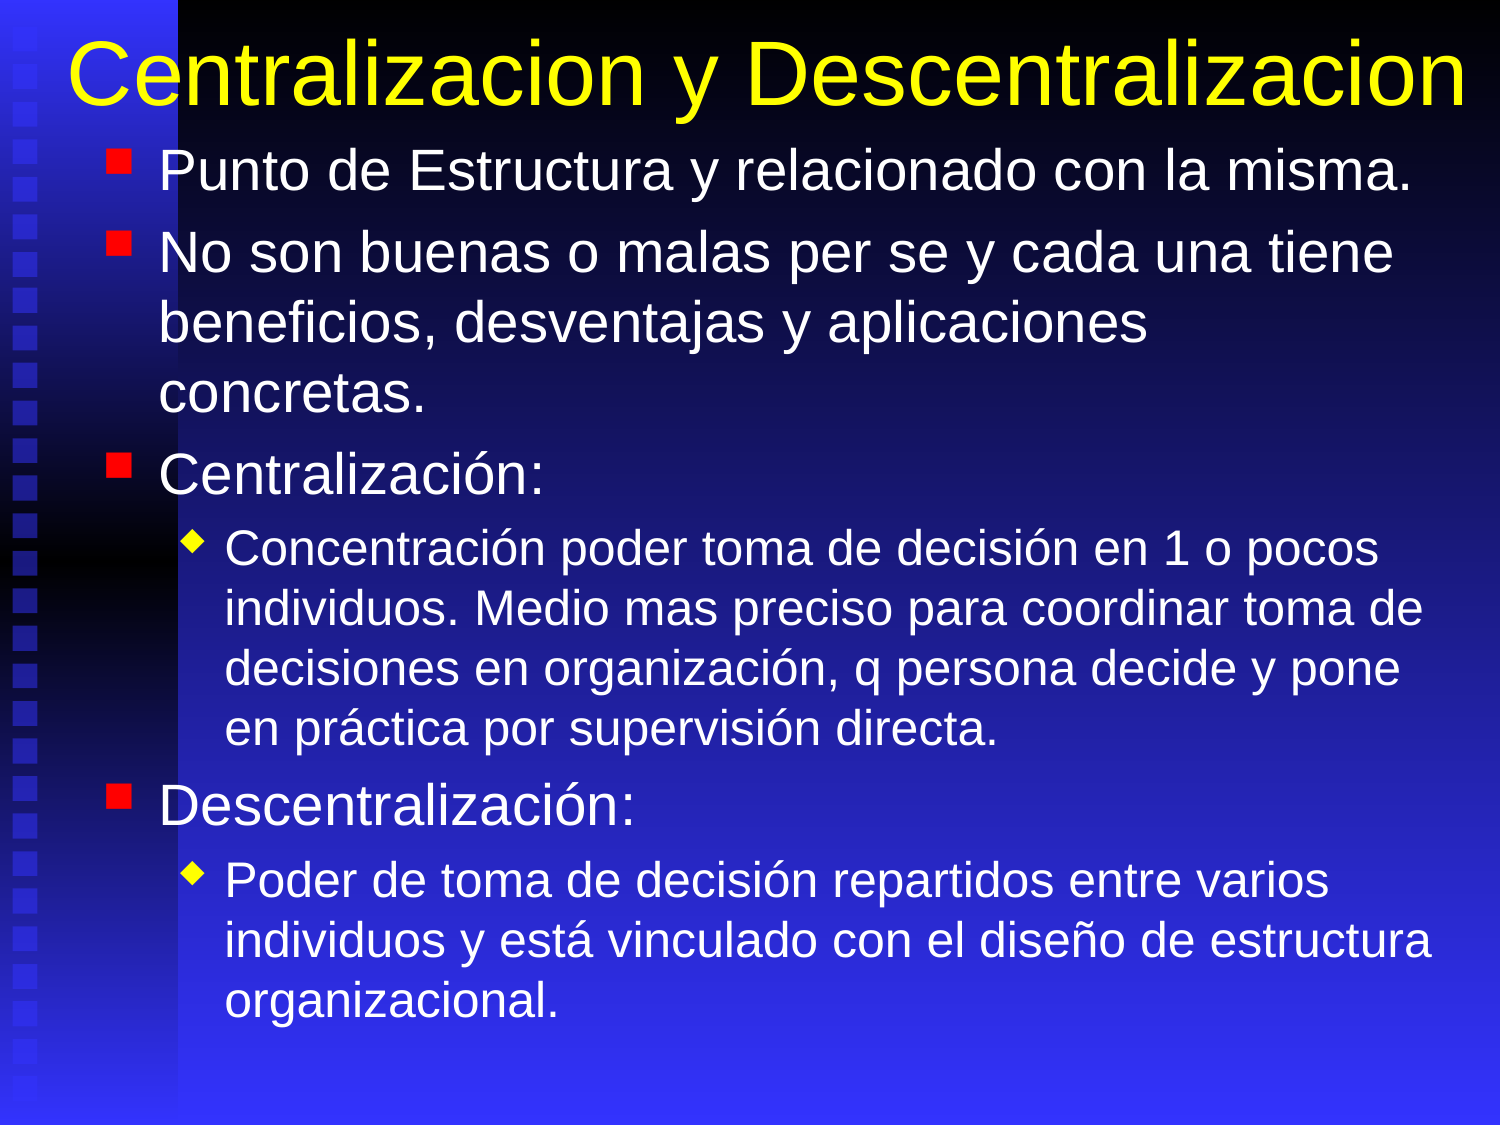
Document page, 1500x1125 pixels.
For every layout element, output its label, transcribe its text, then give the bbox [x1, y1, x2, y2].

list Punto de Estructura y relacionado con la misma. No son buenas o malas per se y cada una tiene beneficios, desventajas y aplicaciones concretas. Centralización: Concentración poder toma de decisión en 1 o pocos individuos. Medio mas preciso para coordinar toma de decisiones en organización, q persona decide y pone en práctica por supervisión directa. Descentralización: Poder de toma de decisión repartidos entre varios individuos y está vinculado con el diseño de estructura organizacional. [87, 124, 1451, 1051]
title Centralizacion y Descentralizacion [0, 0, 1500, 163]
